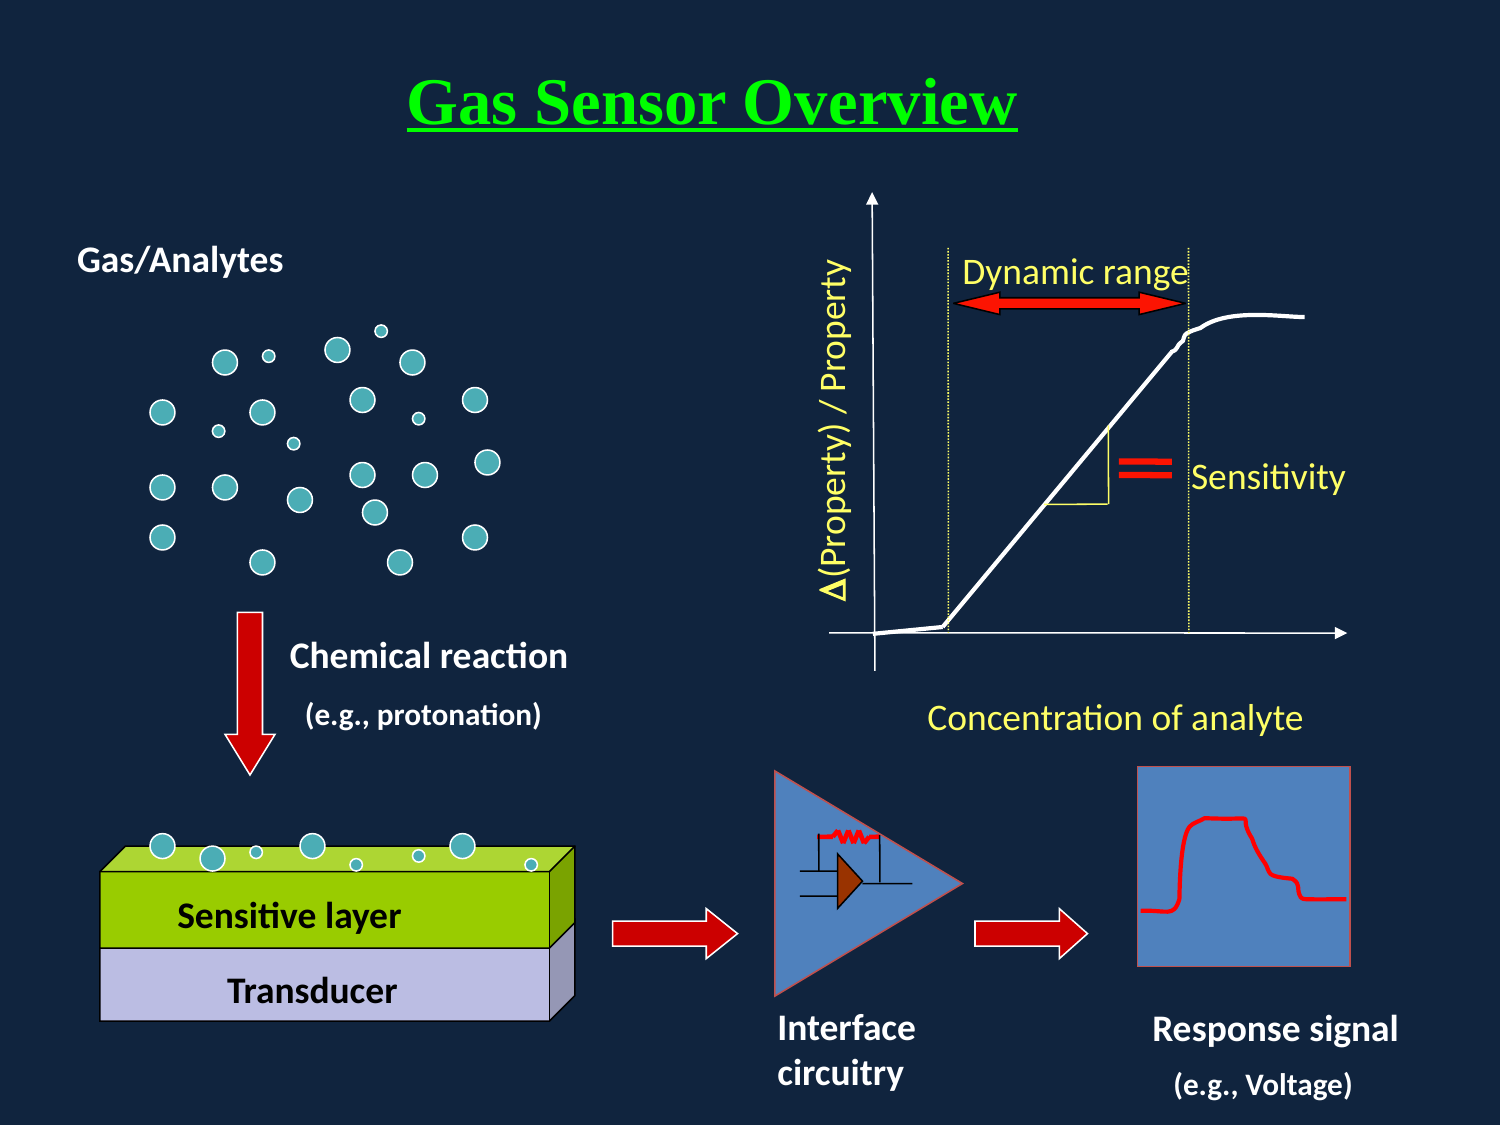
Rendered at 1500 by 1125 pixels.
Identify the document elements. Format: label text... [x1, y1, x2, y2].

text_box Response signal (e.g., Voltage) [1137, 996, 1500, 1109]
text_box [612, 908, 738, 959]
text_box [1137, 766, 1350, 967]
text_box Gas Sensor Overview [74, 50, 1350, 163]
text_box [300, 833, 325, 844]
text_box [816, 830, 880, 844]
text_box [837, 861, 863, 909]
text_box [450, 833, 475, 844]
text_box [99, 845, 576, 1022]
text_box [799, 182, 1450, 747]
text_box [149, 324, 501, 576]
text_box Interface circuitry [762, 996, 988, 1101]
text_box Chemical reaction (e.g., protonation) [274, 623, 663, 793]
text_box [975, 908, 1088, 959]
text_box [225, 612, 274, 775]
text_box Gas/Analytes [62, 227, 438, 288]
text_box [150, 833, 175, 844]
text_box [1140, 818, 1347, 912]
text_box [774, 771, 963, 997]
